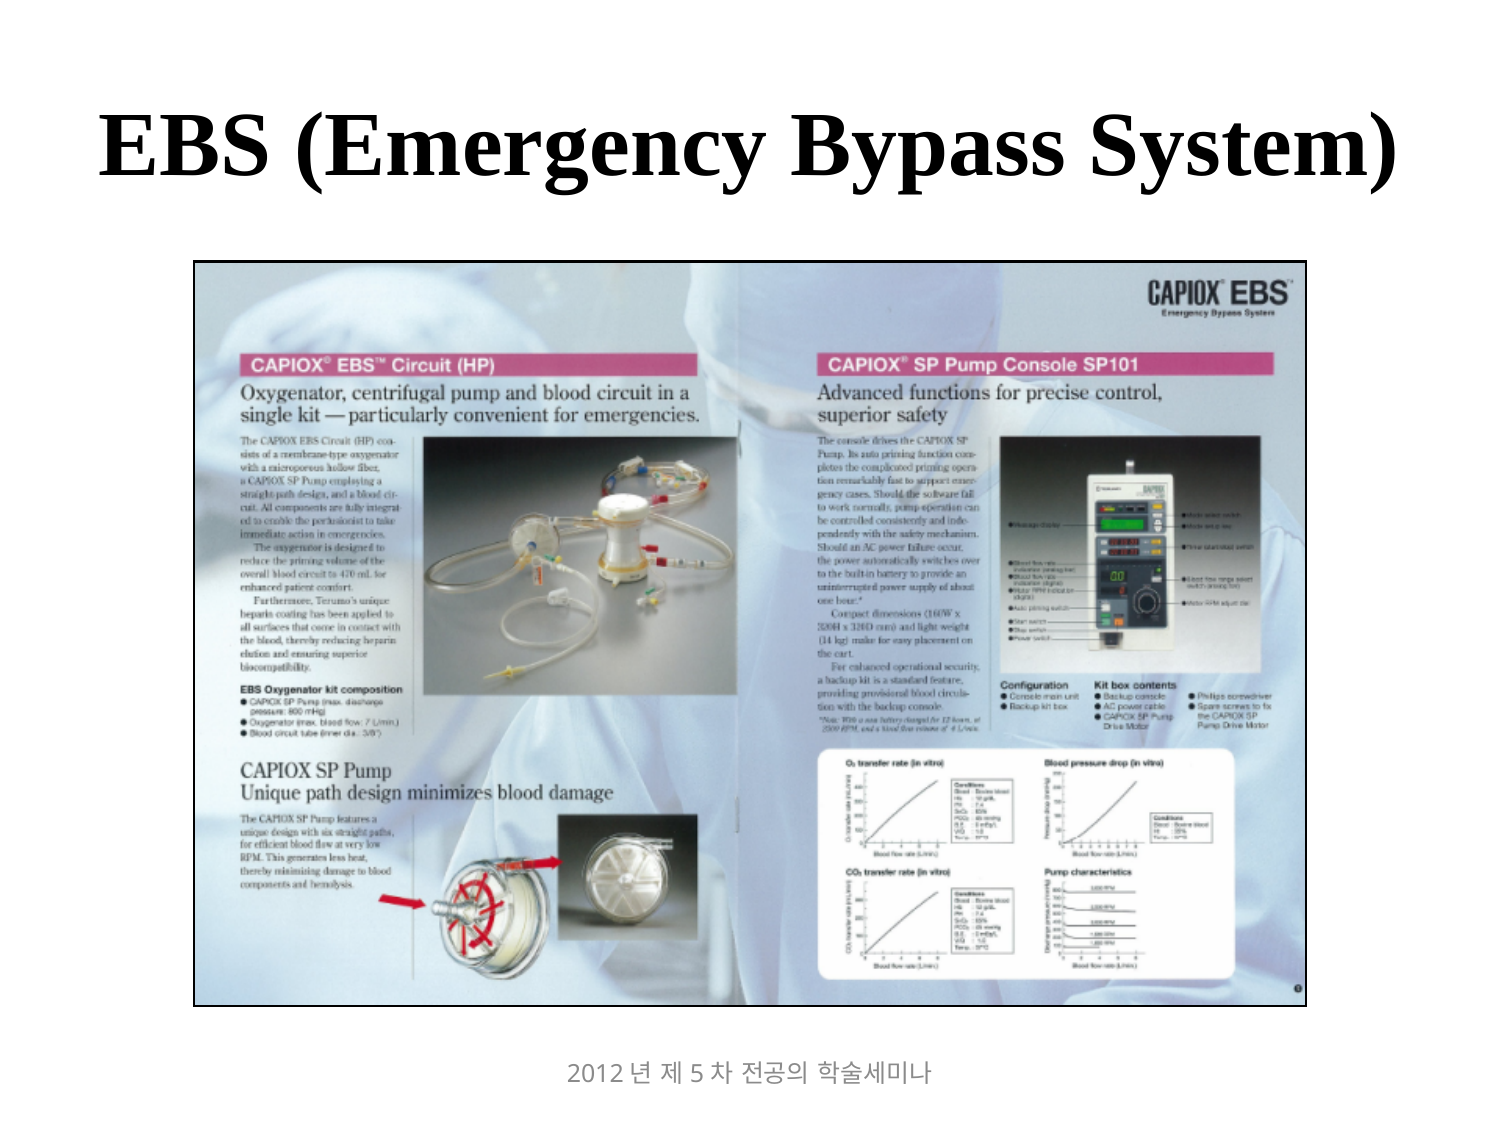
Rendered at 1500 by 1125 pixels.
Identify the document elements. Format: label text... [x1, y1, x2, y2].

footer 2012년 제5차 전공의 학술세미나 [512, 1042, 988, 1103]
title EBS (Emergency Bypass System) [75, 45, 1425, 233]
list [194, 262, 1306, 1006]
